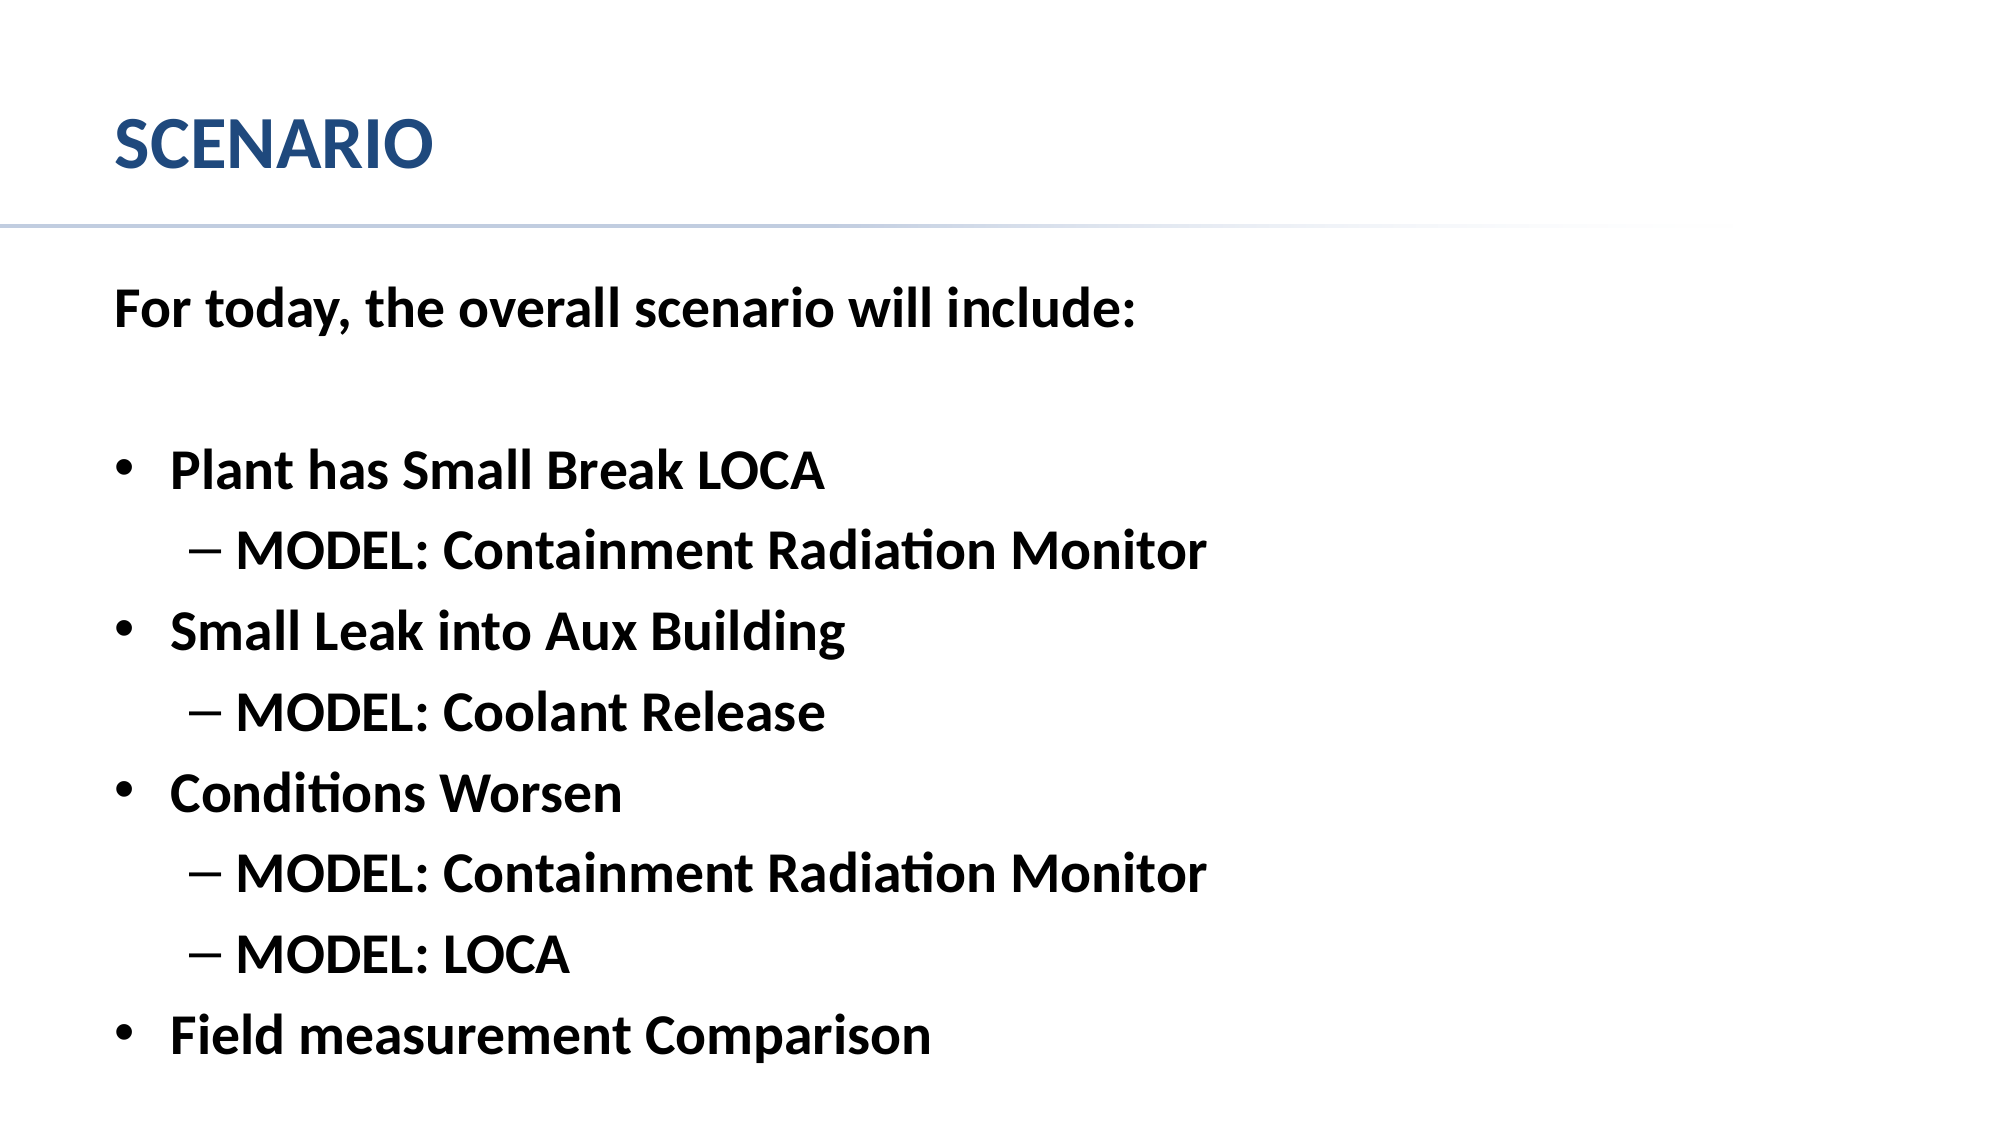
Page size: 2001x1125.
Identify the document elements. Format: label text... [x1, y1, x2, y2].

list For today, the overall scenario will include: Plant has Small Break LOCA MODEL: Containment Radiation Monitor Small Leak into Aux Building MODEL: Coolant Release Conditions Worsen MODEL: Containment Radiation Monitor MODEL: LOCA Field measurement Comparison [99, 262, 1900, 1075]
title Scenario [99, 45, 1900, 233]
